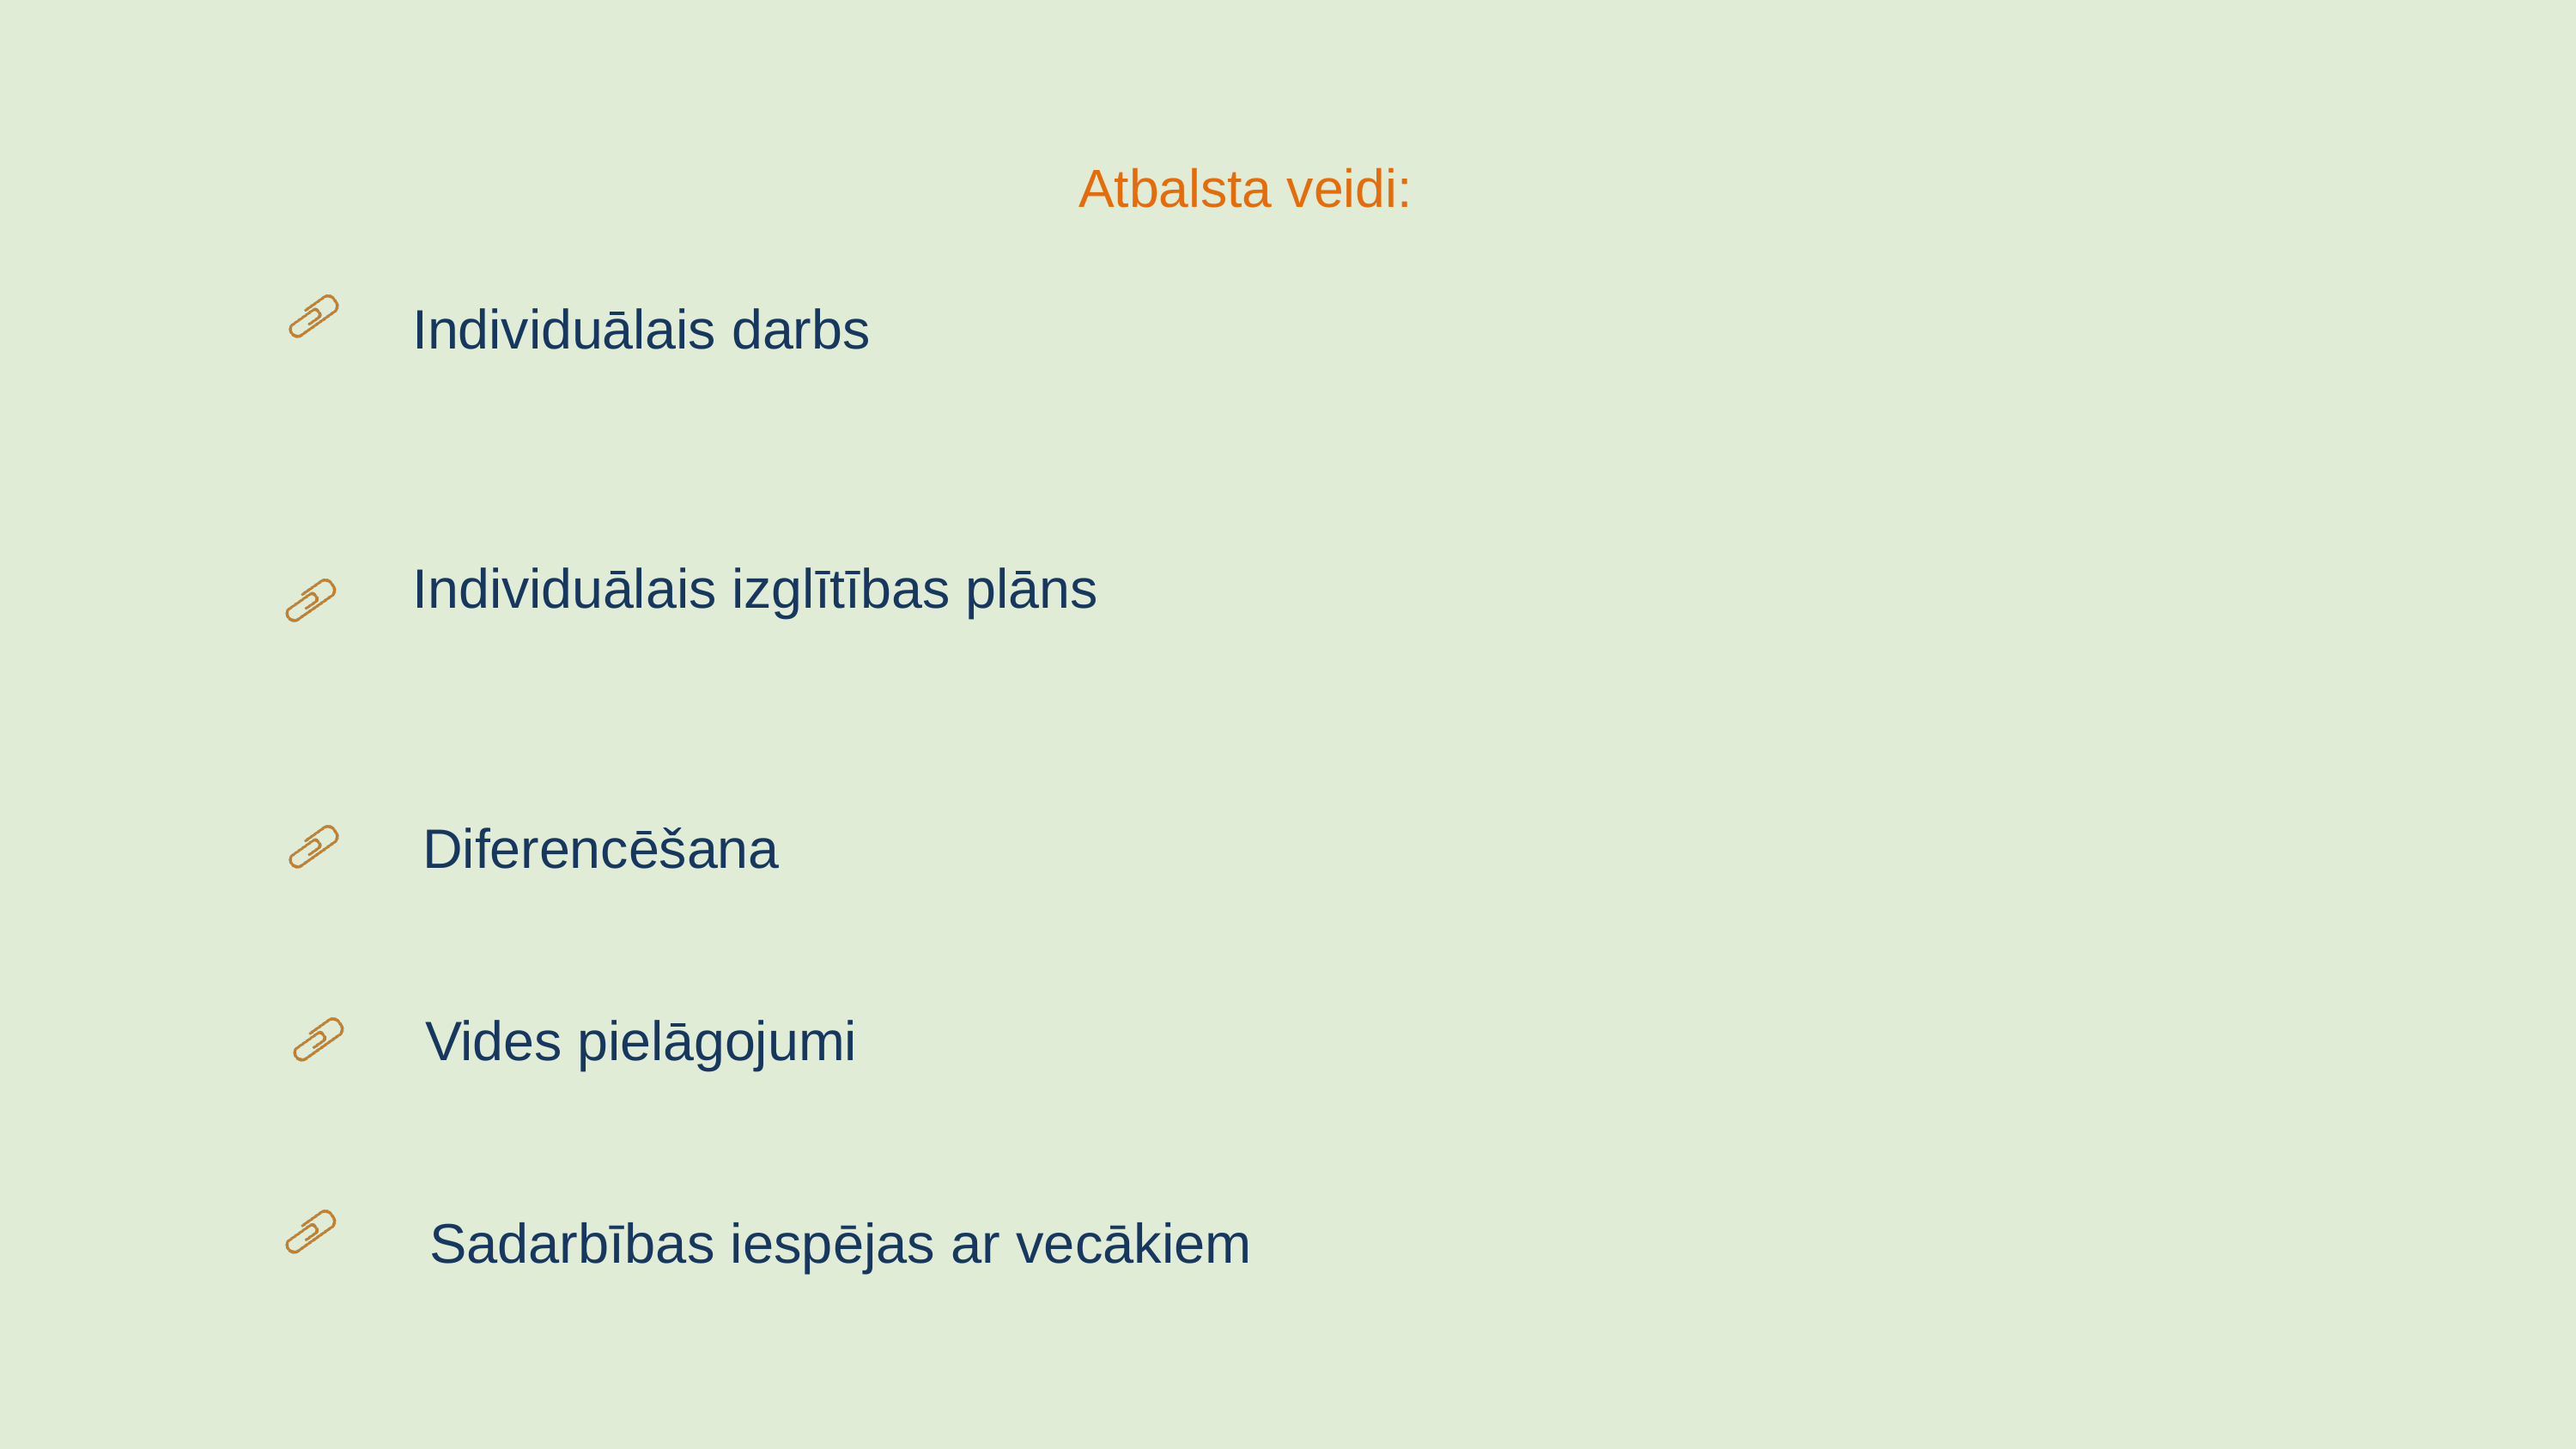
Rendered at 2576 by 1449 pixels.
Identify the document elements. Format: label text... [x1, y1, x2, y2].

picture [283, 571, 338, 630]
picture [291, 1009, 346, 1070]
text_box Individuālais darbs [397, 282, 2137, 361]
text_box Diferencēšana [394, 806, 1683, 886]
text_box Atbalsta veidi: [1058, 142, 1449, 218]
picture [283, 1202, 338, 1262]
text_box Sadarbības iespējas ar vecākiem [428, 1196, 2253, 1275]
picture [287, 817, 341, 876]
picture [287, 287, 341, 346]
text_box Vides pielāgojumi [397, 998, 1686, 1078]
text_box Individuālais izglītības plāns [397, 542, 2032, 698]
